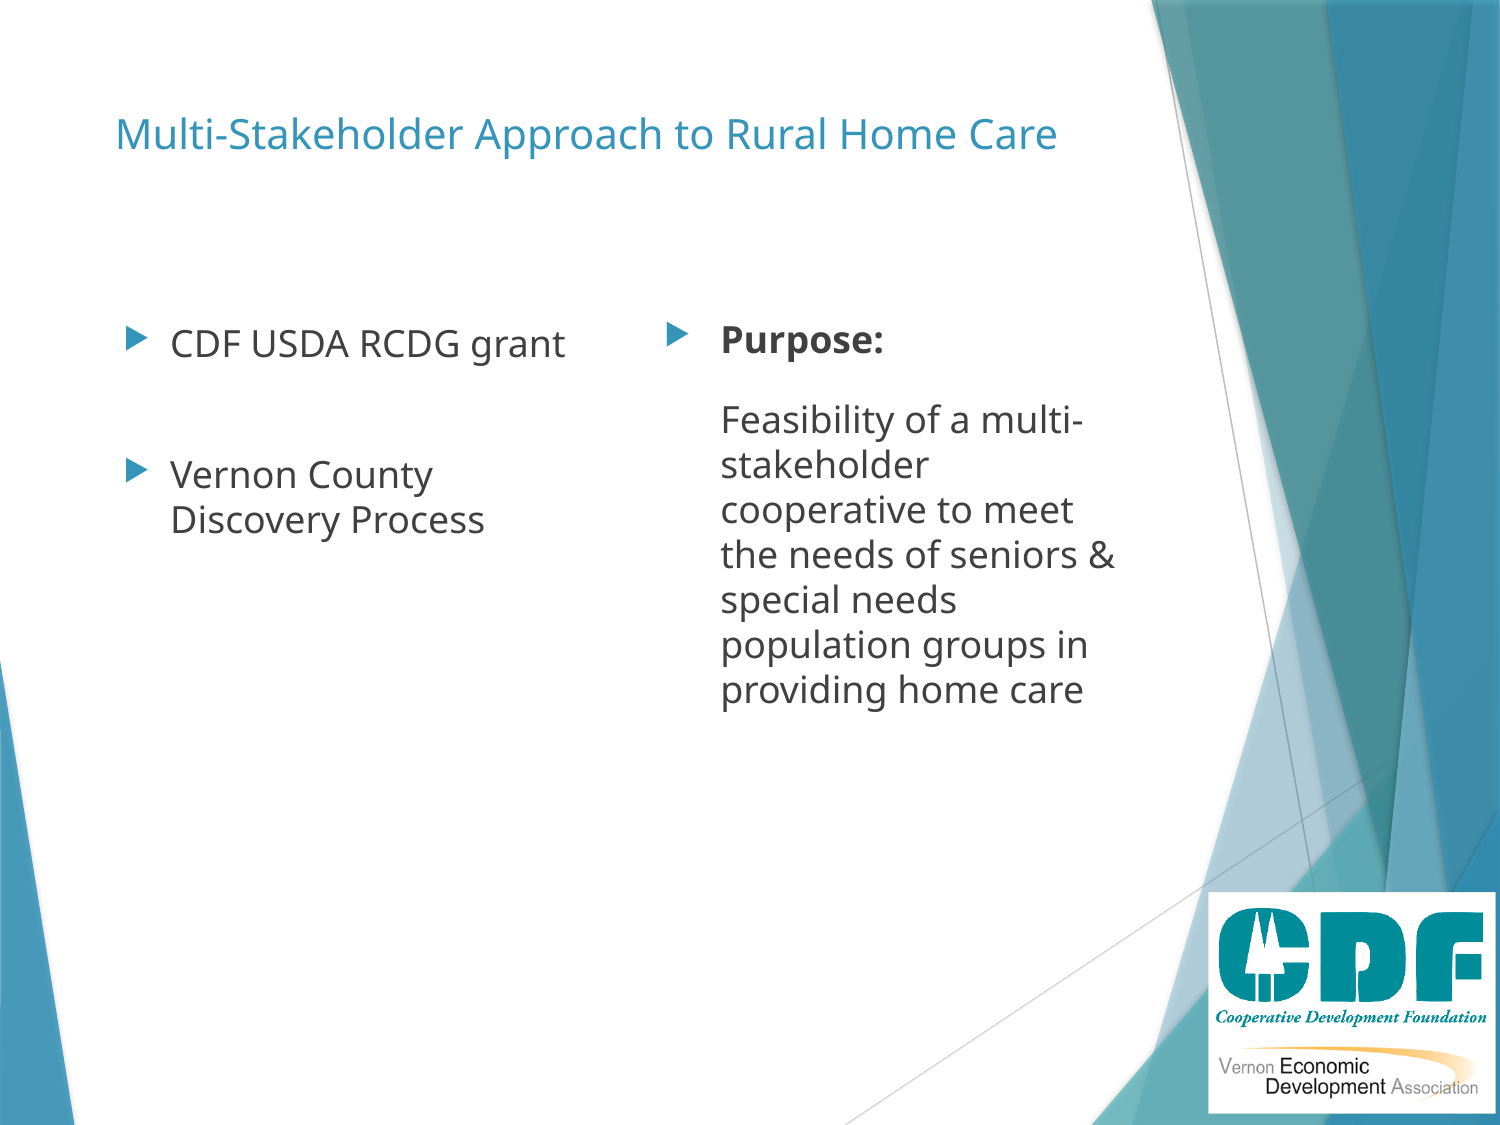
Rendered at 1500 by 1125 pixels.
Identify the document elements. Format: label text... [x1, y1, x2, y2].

title Multi-Stakeholder Approach to Rural Home Care [99, 99, 1142, 317]
list CDF USDA RCDG grant Vernon County Discovery Process [108, 311, 616, 950]
picture [1204, 889, 1500, 1122]
list Purpose: Feasibility of a multi-stakeholder cooperative to meet the needs of seniors & special needs population groups in providing home care [648, 308, 1157, 946]
